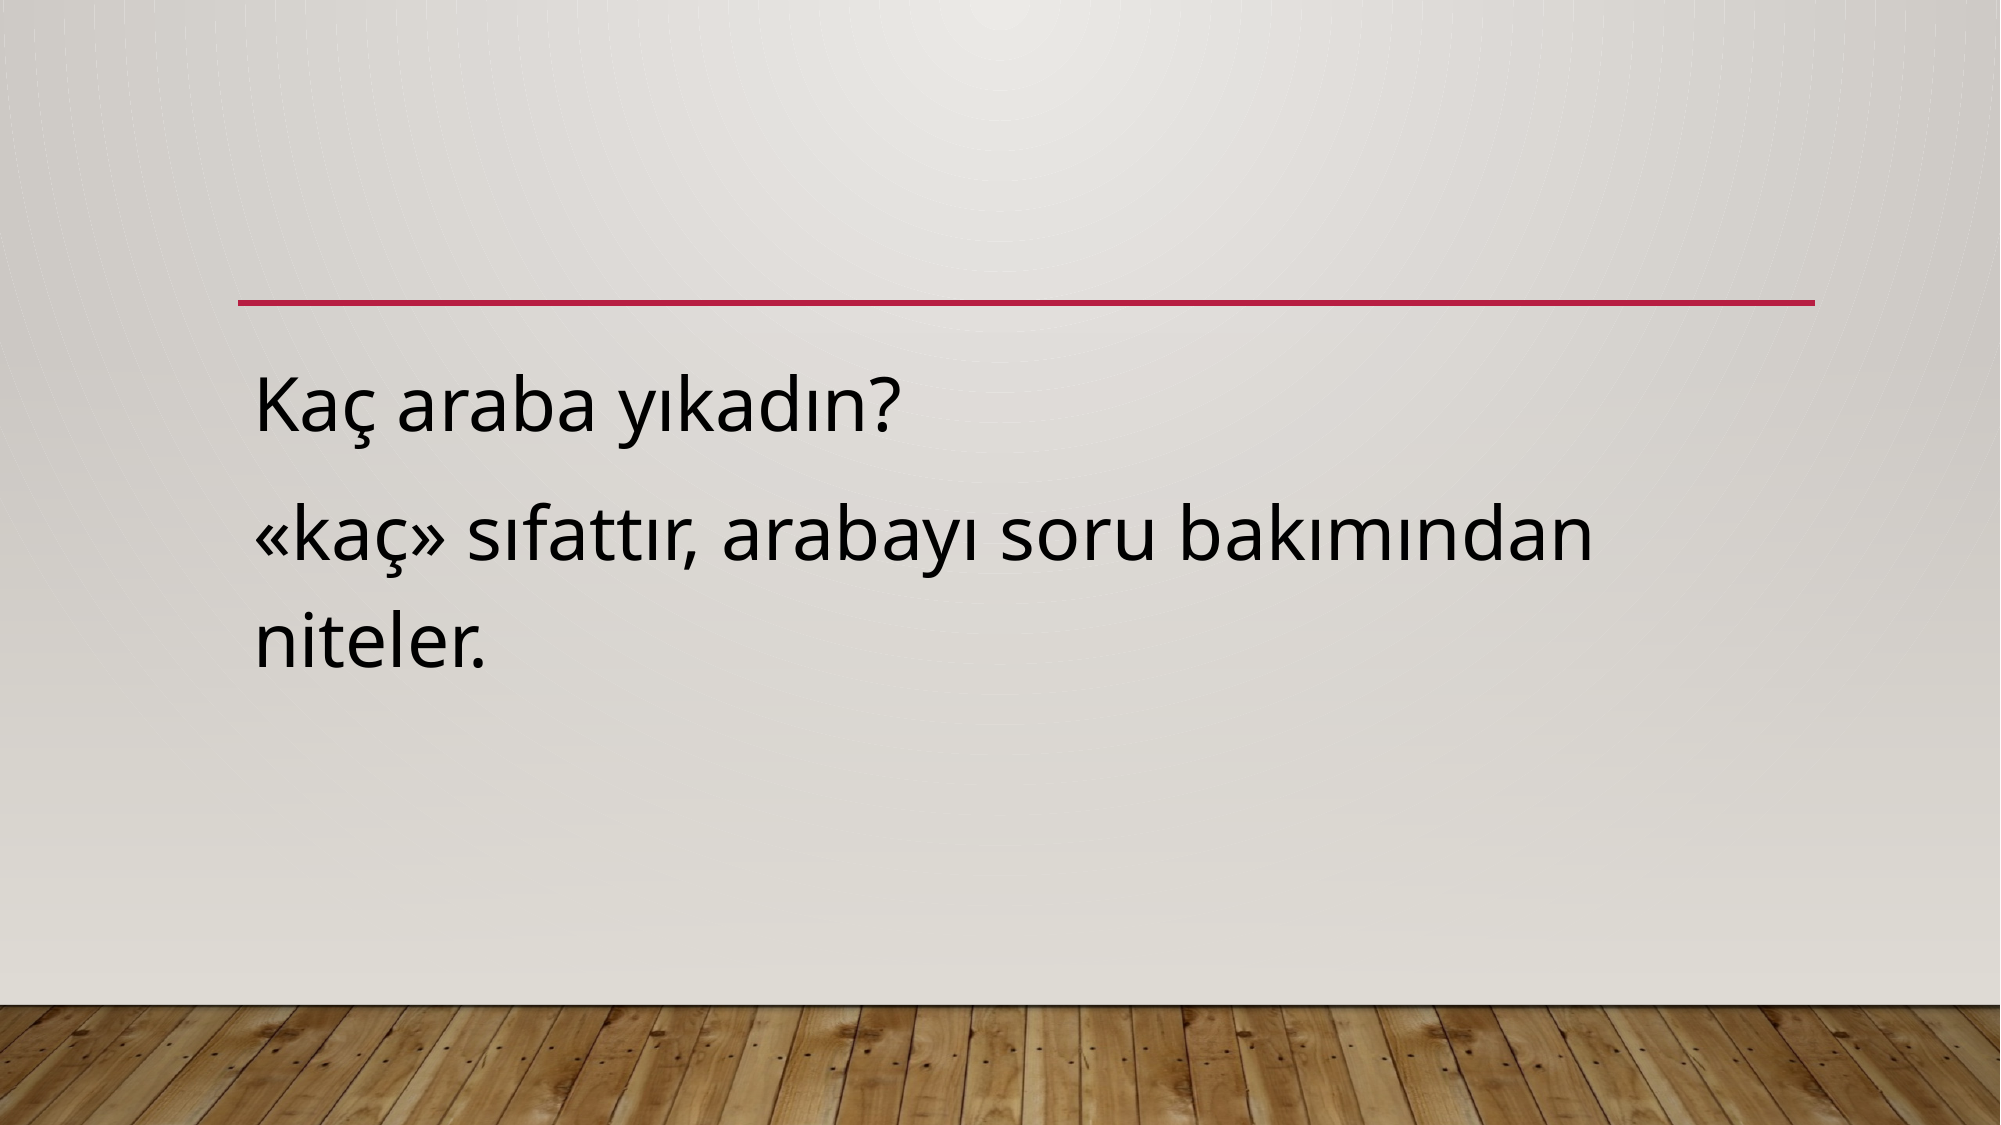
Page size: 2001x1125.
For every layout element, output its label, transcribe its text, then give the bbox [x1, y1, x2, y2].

list Kaç araba yıkadın? «kaç» sıfattır, arabayı soru bakımından niteler. [238, 330, 1814, 897]
picture [0, 1005, 2000, 1125]
